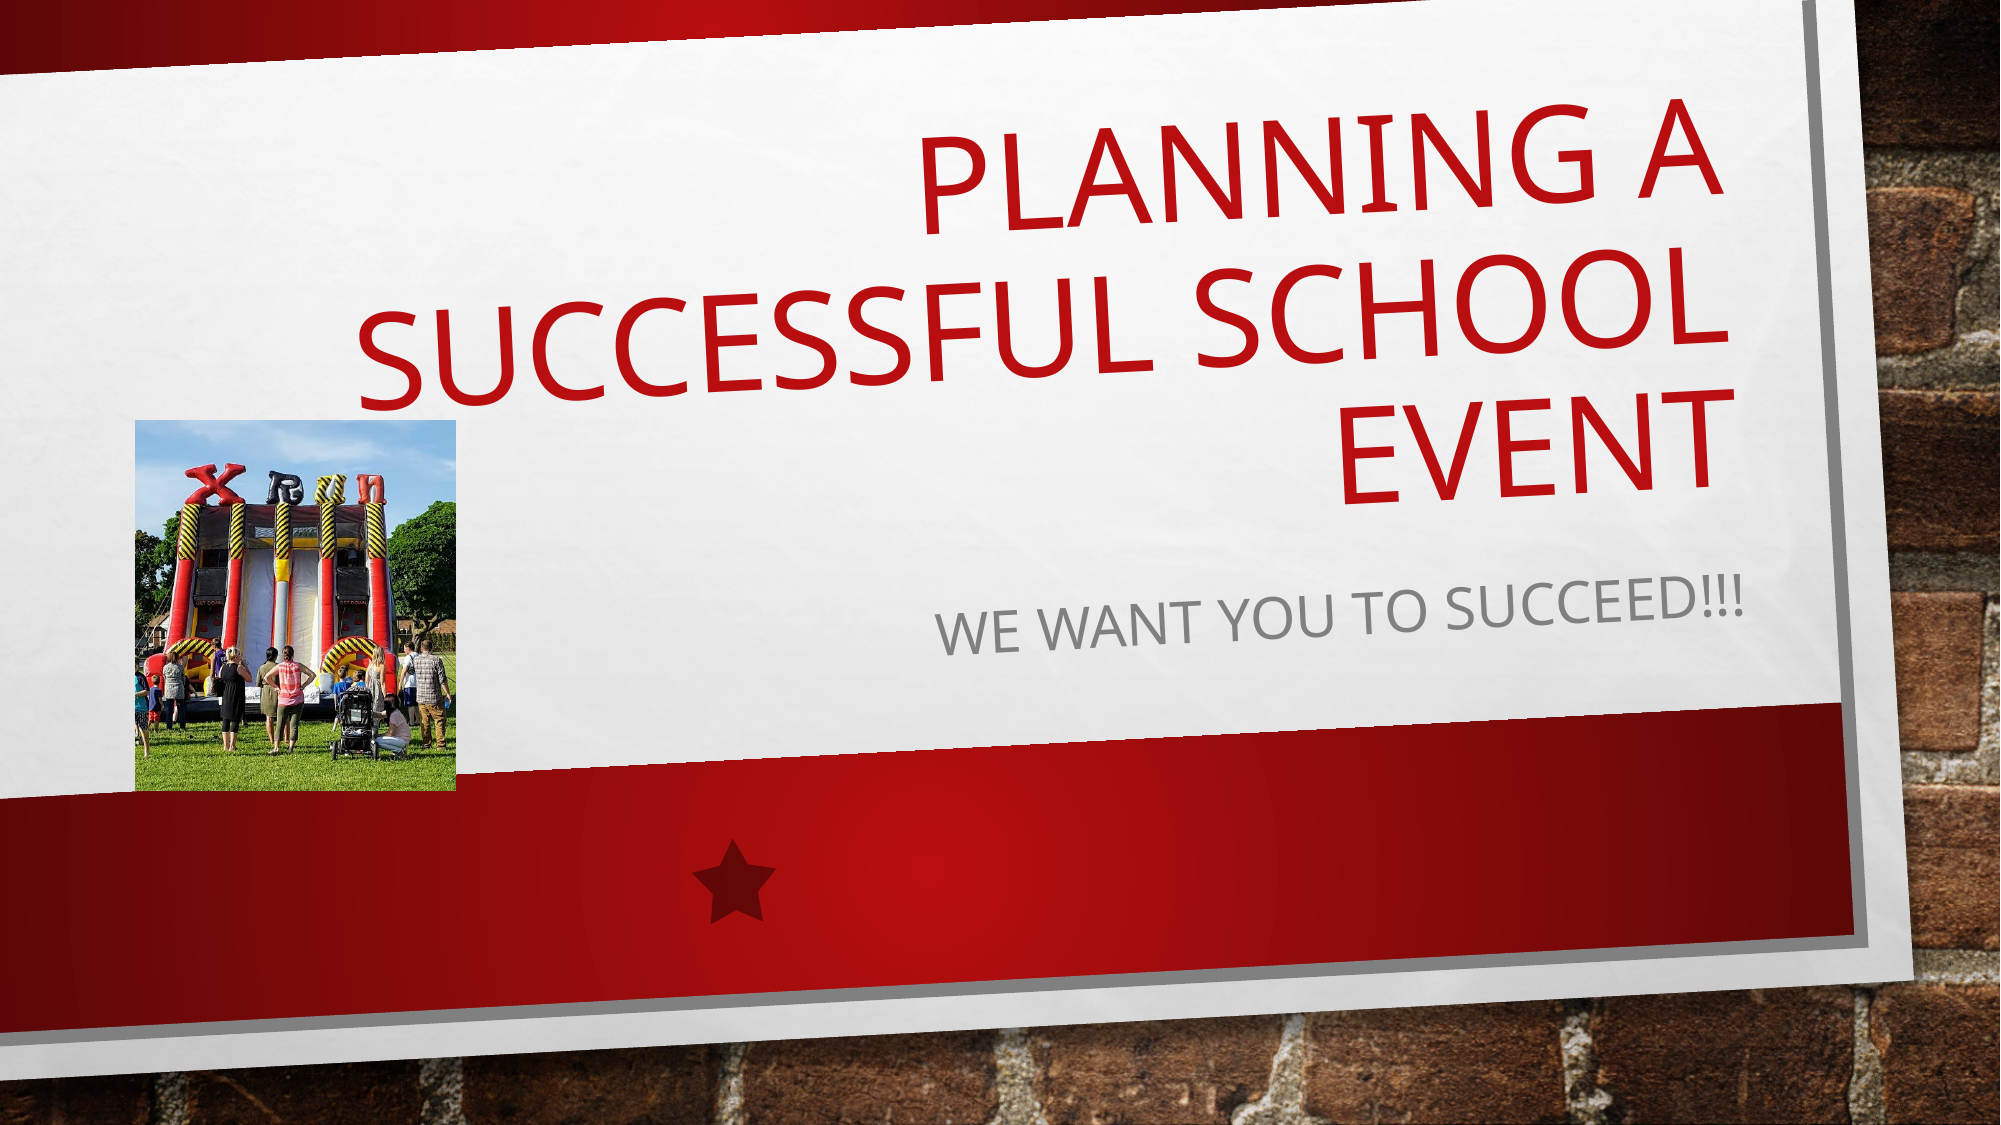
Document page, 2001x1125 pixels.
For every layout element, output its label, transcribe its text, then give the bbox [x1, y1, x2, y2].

title Planning a Successful School Event [135, 67, 1758, 589]
picture [135, 420, 456, 791]
picture [0, 0, 2000, 1125]
subtitle We want you to succeed!!! [456, 533, 1763, 692]
